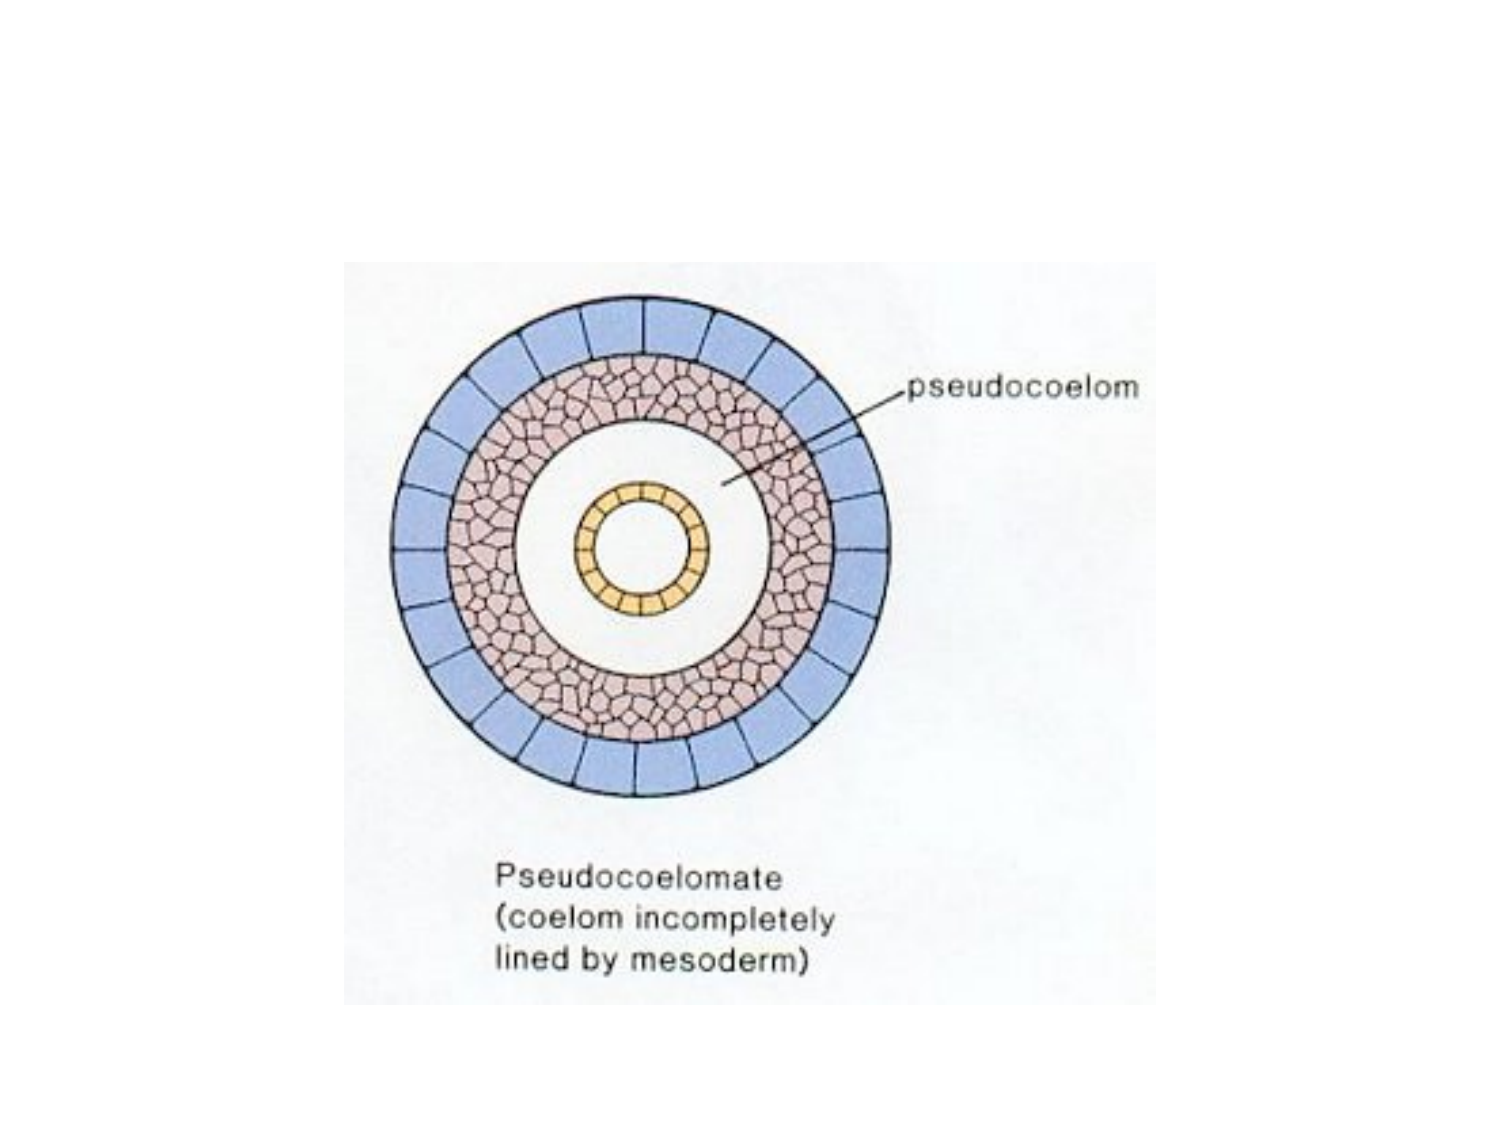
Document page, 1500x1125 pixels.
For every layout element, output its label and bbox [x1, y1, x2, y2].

list [74, 262, 1426, 1006]
